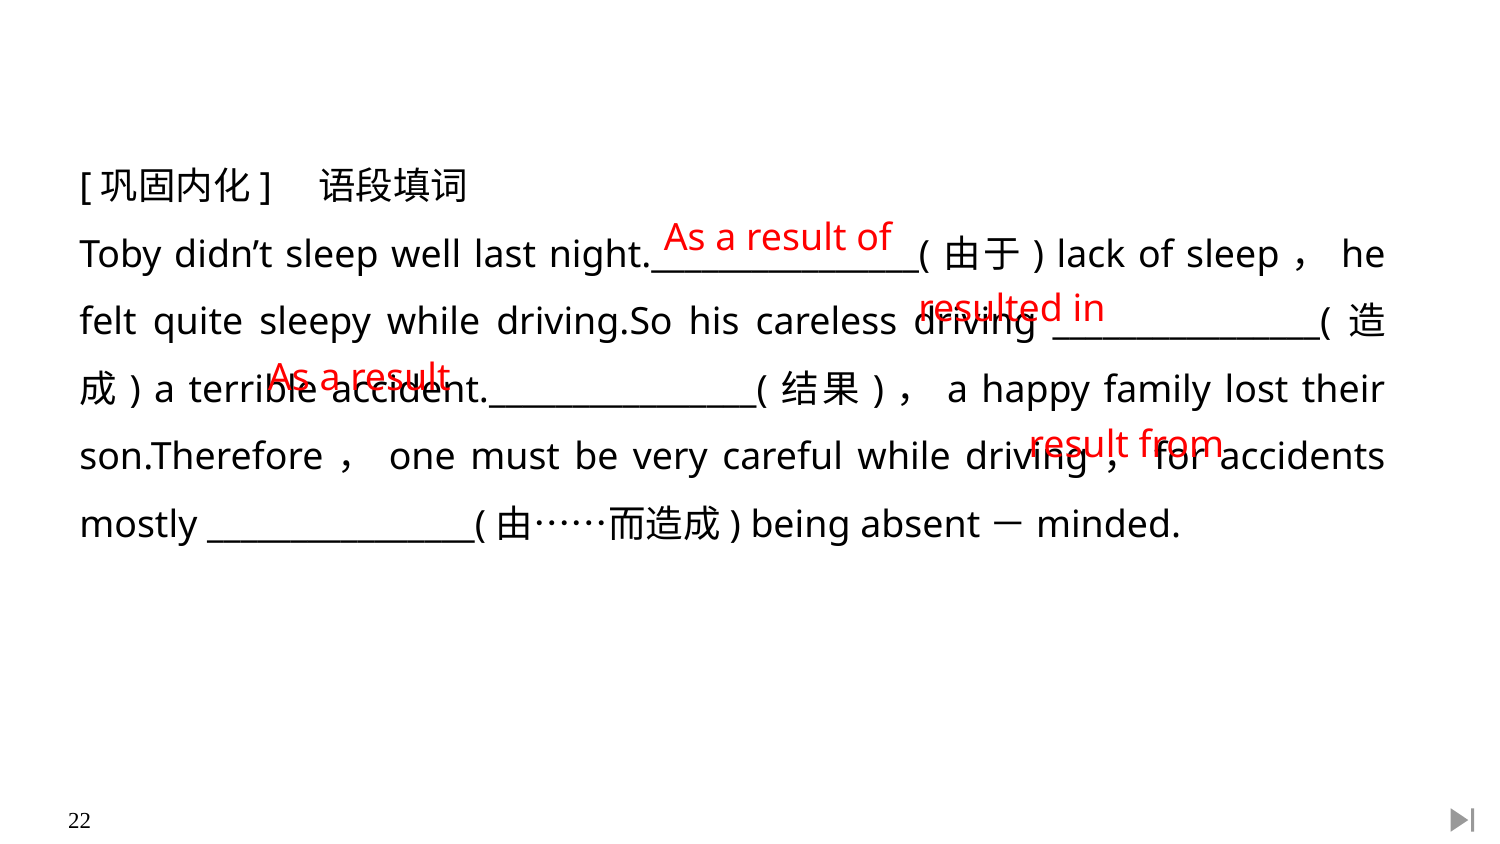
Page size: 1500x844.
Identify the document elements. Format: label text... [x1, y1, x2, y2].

text_box result from [1017, 414, 1236, 471]
text_box resulted in [907, 278, 1118, 335]
text_box [巩固内化] 语段填词 Toby didn’t sleep well last night.________________(由于) lack of sleep，he felt quite sleepy while driving.So his careless driving ________________(造成) a terrible accident.________________(结果)，a happy family lost their son.Therefore，one must be very careful while driving，for accidents mostly ________________(由……而造成) being absent－minded. [68, 134, 1397, 551]
text_box As a result [256, 347, 463, 404]
text_box As a result of [652, 207, 904, 264]
